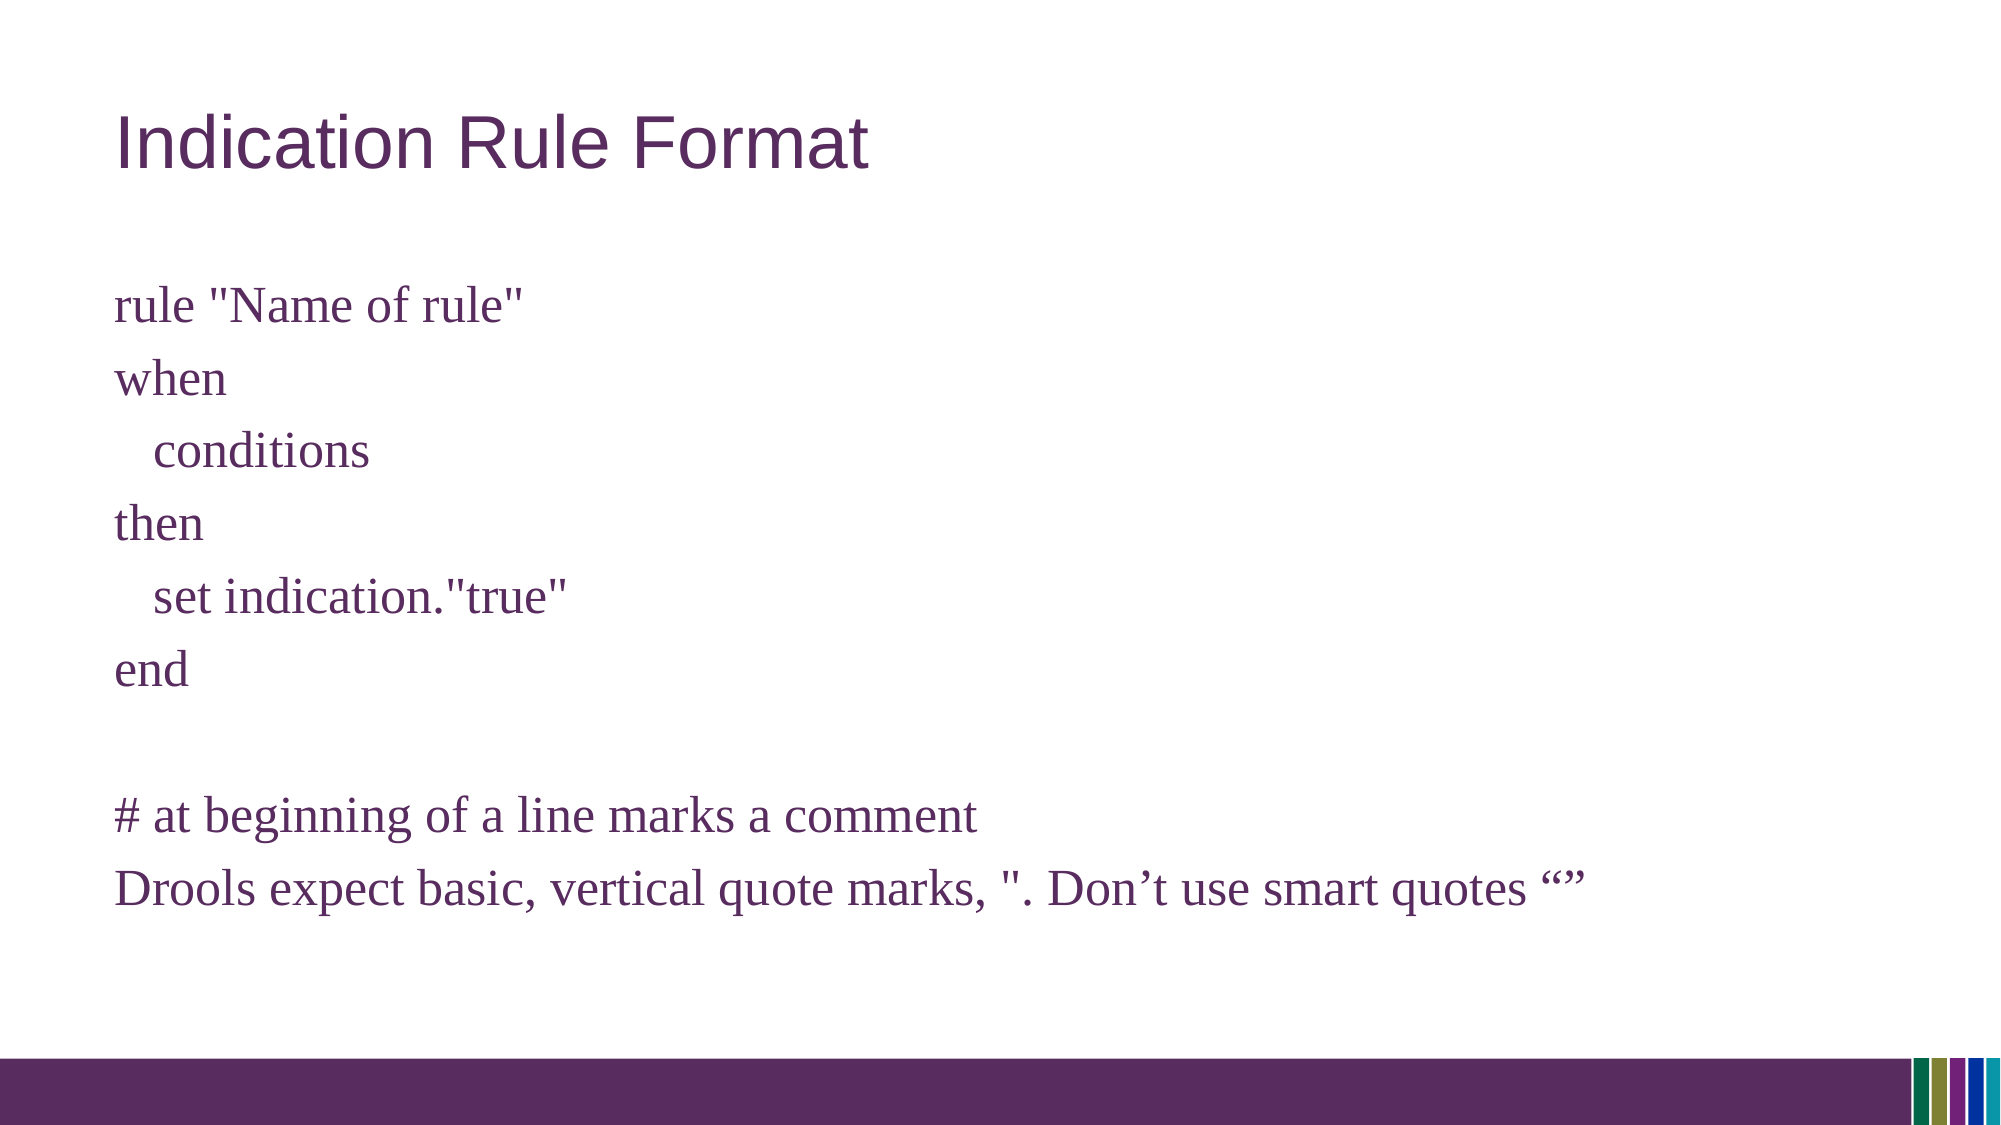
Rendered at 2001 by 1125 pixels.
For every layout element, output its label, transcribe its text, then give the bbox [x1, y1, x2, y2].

title Indication Rule Format [99, 45, 1900, 233]
list rule "Name of rule" when conditions then set indication."true" end # at beginning of a line marks a comment Drools expect basic, vertical quote marks, ". Don’t use smart quotes “” [99, 262, 1900, 1005]
